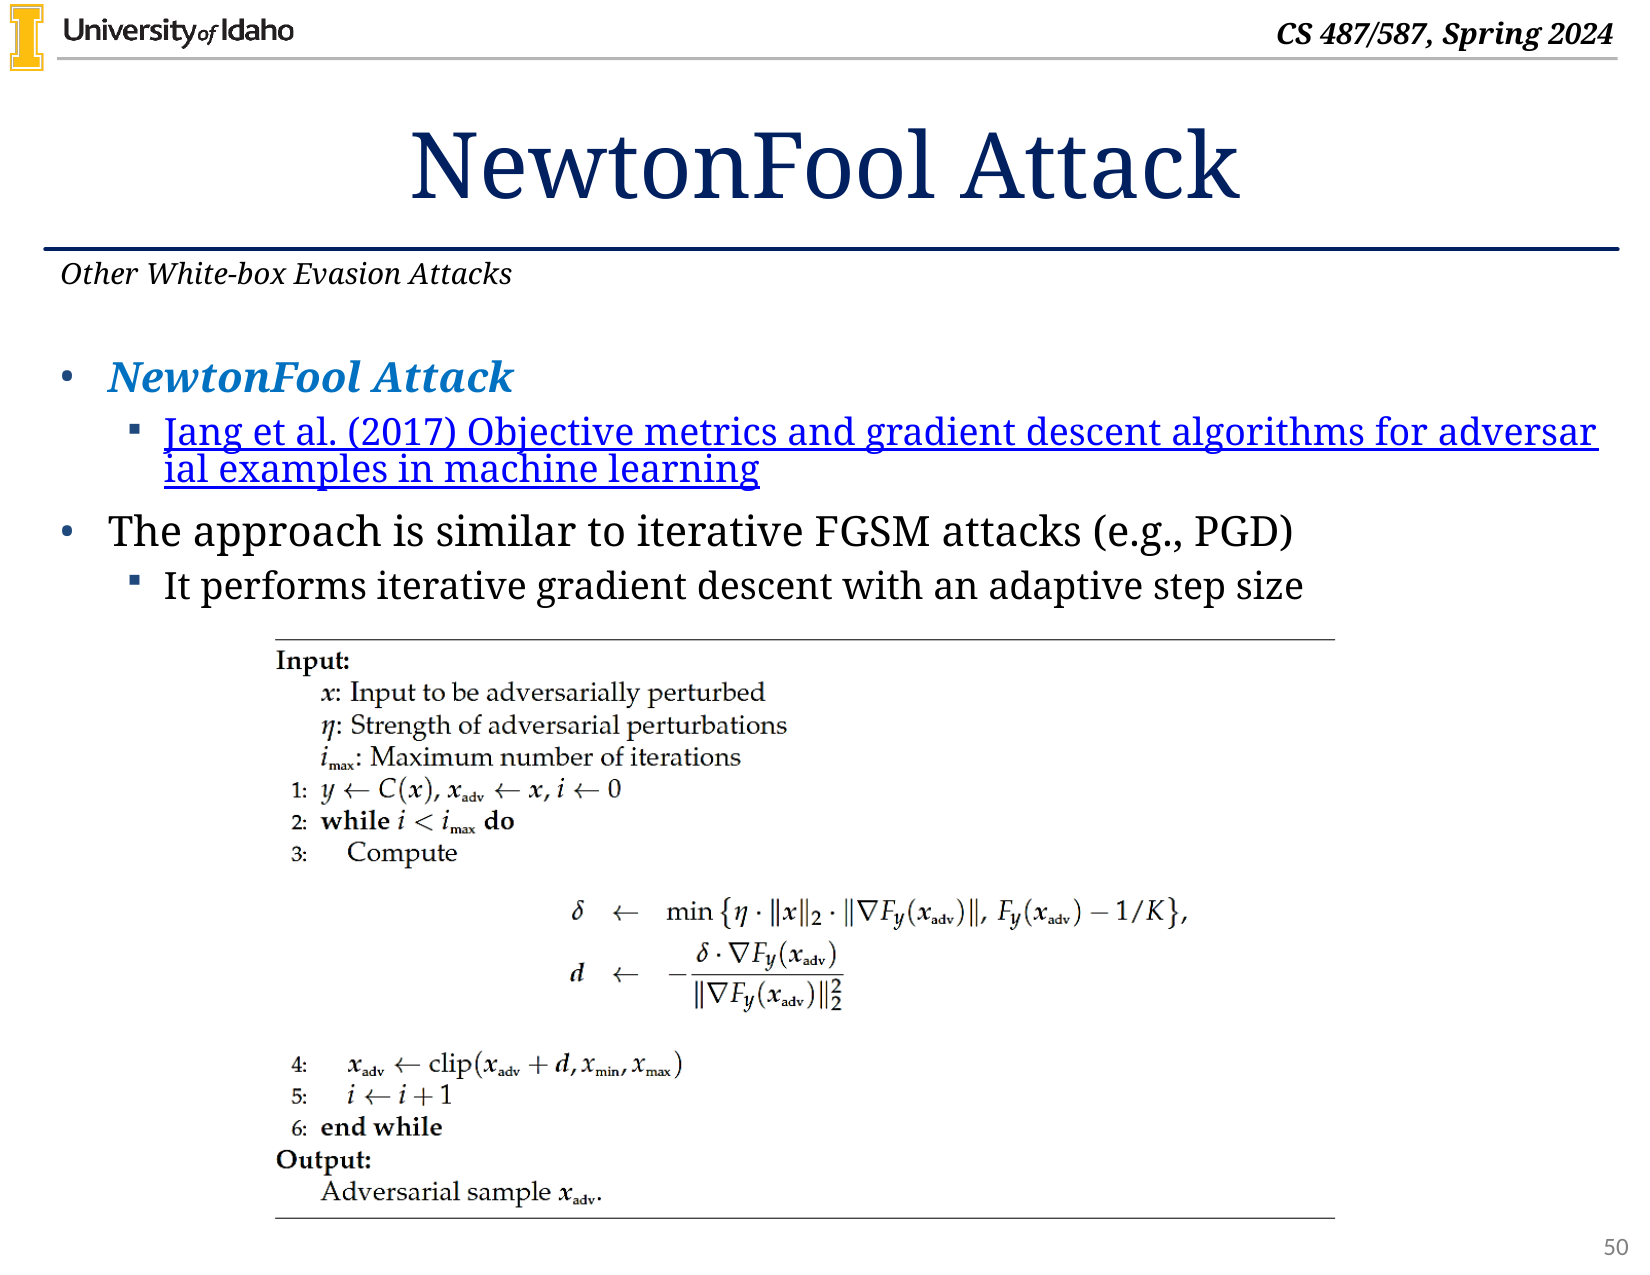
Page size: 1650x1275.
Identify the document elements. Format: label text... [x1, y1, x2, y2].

picture [9, 4, 48, 71]
picture [269, 637, 1336, 1229]
picture [57, 2, 294, 52]
title NewtonFool Attack [0, 75, 1650, 248]
list Other White-box Evasion Attacks [45, 247, 1062, 306]
list NewtonFool Attack Jang et al. (2017) Objective metrics and gradient descent algorithms for adversarial examples in machine learning The approach is similar to iterative FGSM attacks (e.g., PGD) It performs iterative gradient descent with an adaptive step size [45, 342, 1618, 1224]
